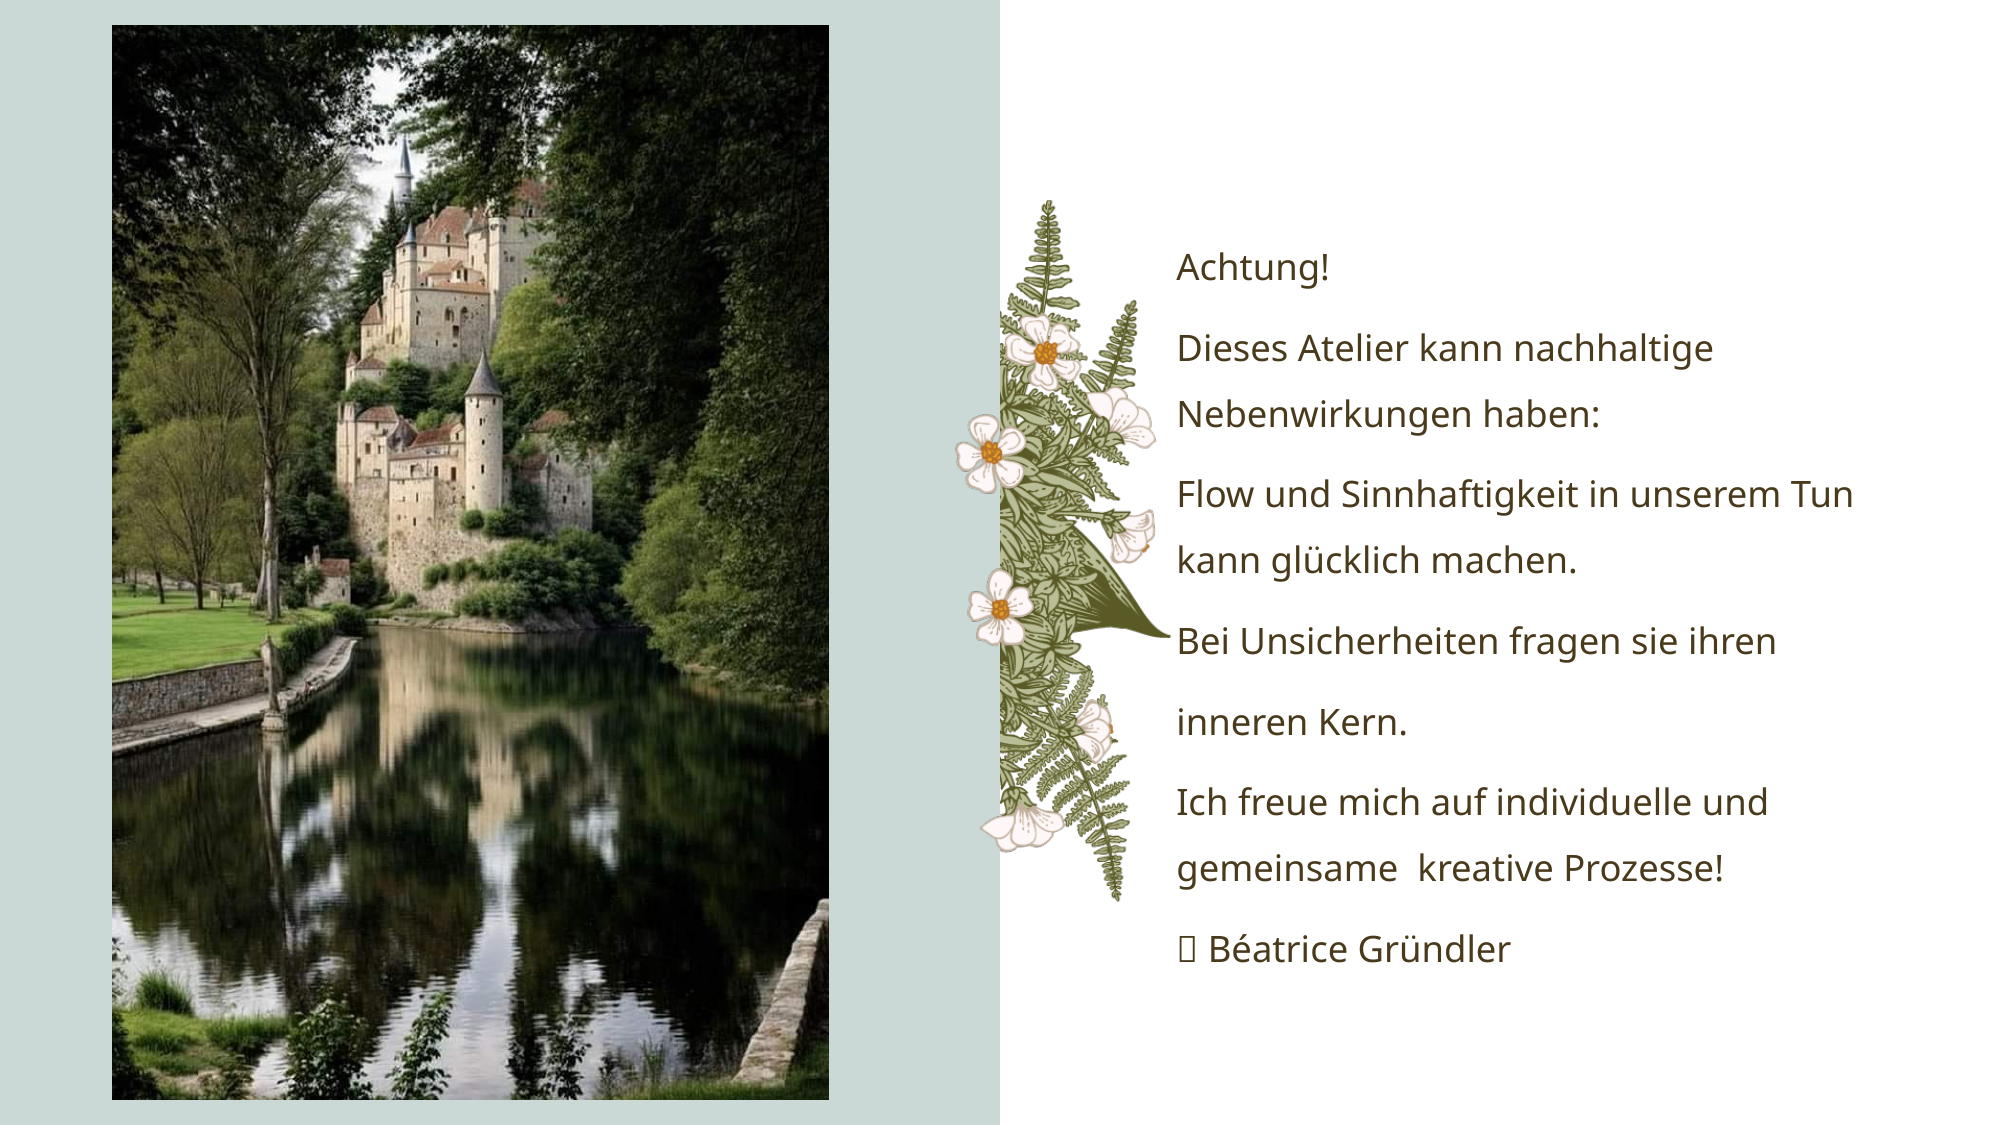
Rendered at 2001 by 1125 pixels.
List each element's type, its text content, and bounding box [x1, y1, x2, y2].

picture [947, 190, 1186, 912]
picture [112, 25, 829, 1100]
list Achtung! Dieses Atelier kann nachhaltige Nebenwirkungen haben: Flow und Sinnhaftigkeit in unserem Tun kann glücklich machen. Bei Unsicherheiten fragen sie ihren inneren Kern. Ich freue mich auf individuelle und gemeinsame kreative Prozesse!  Béatrice Gründler [1161, 210, 1959, 982]
